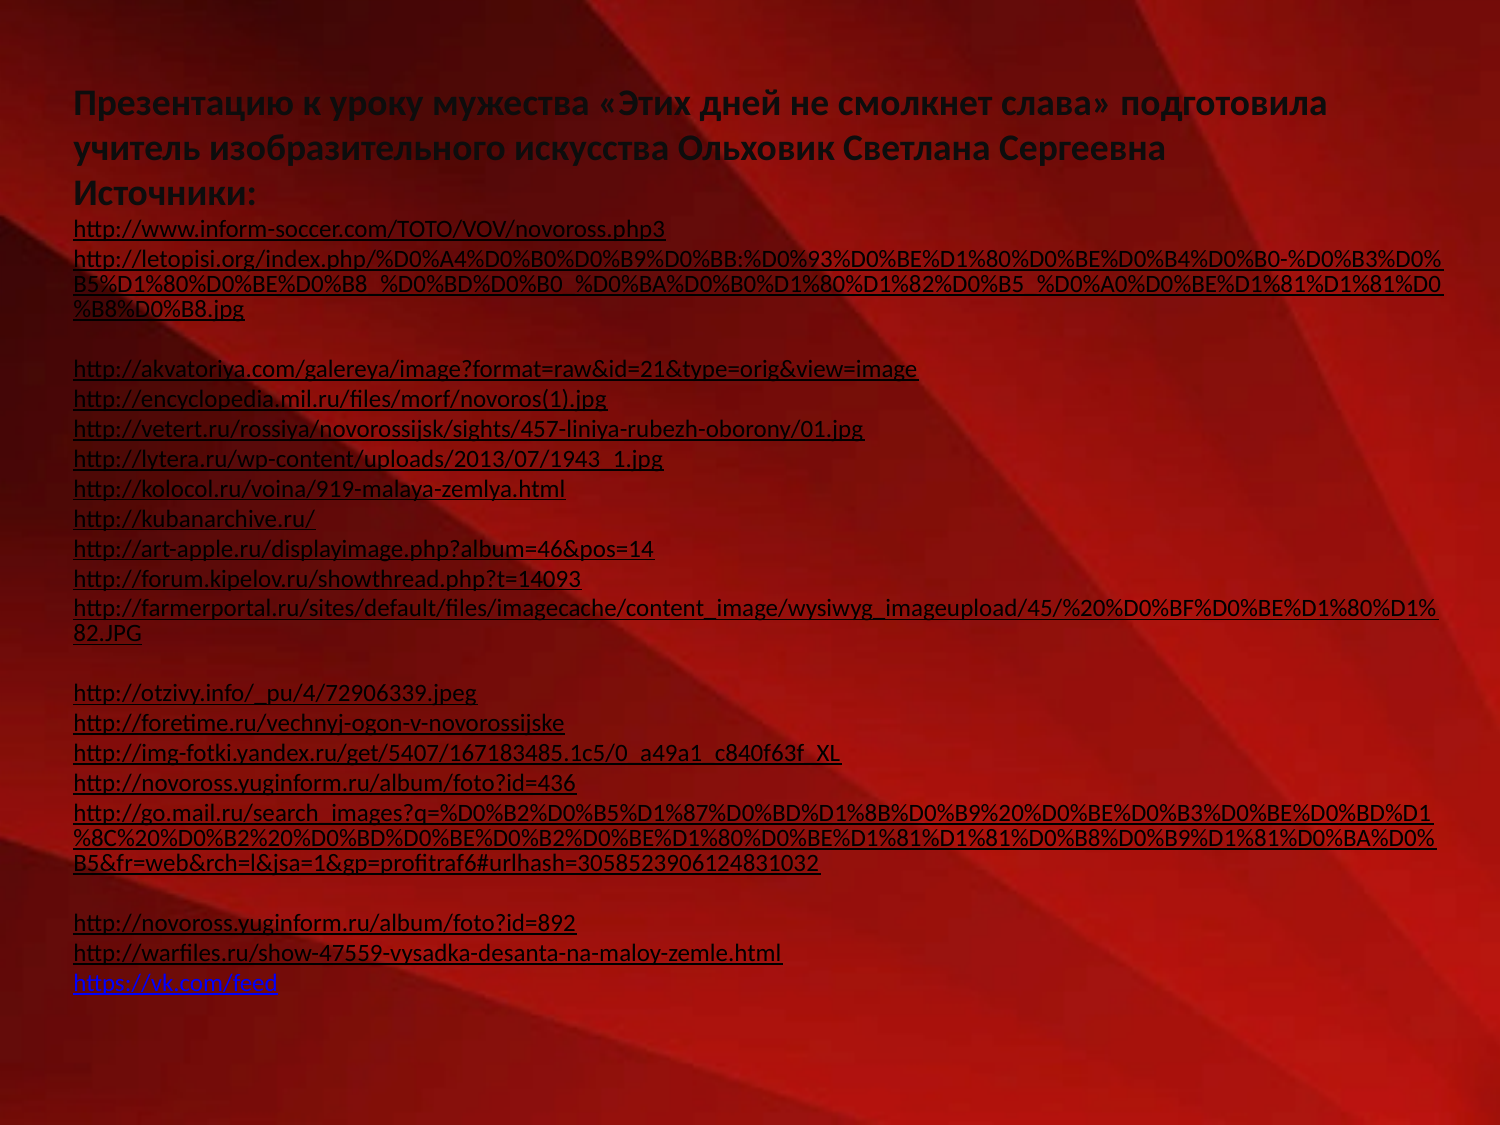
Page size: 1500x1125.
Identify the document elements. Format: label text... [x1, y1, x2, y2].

picture [0, 0, 1500, 1125]
text_box Презентацию к уроку мужества «Этих дней не смолкнет слава» подготовила учитель изобразительного искусства Ольховик Светлана Сергеевна Источники: http://www.inform-soccer.com/TOTO/VOV/novoross.php3 http://letopisi.org/index.php/%D0%A4%D0%B0%D0%B9%D0%BB:%D0%93%D0%BE%D1%80%D0%BE%D0%B4%D0%B0-%D0%B3%D0%B5%D1%80%D0%BE%D0%B8_%D0%BD%D0%B0_%D0%BA%D0%B0%D1%80%D1%82%D0%B5_%D0%A0%D0%BE%D1%81%D1%81%D0%B8%D0%B8.jpg http://akvatoriya.com/galereya/image?format=raw&id=21&type=orig&view=image http://encyclopedia.mil.ru/files/morf/novoros(1).jpg http://vetert.ru/rossiya/novorossijsk/sights/457-liniya-rubezh-oborony/01.jpg http://lytera.ru/wp-content/uploads/2013/07/1943_1.jpg http://kolocol.ru/voina/919-malaya-zemlya.html http://kubanarchive.ru/ http://art-apple.ru/displayimage.php?album=46&pos=14 http://forum.kipelov.ru/showthread.php?t=14093 http://farmerportal.ru/sites/default/files/imagecache/content_image/wysiwyg_imageupload/45/%20%D0%BF%D0%BE%D1%80%D1%82.JPG http://otzivy.info/_pu/4/72906339.jpeg http://foretime.ru/vechnyj-ogon-v-novorossijske http://img-fotki.yandex.ru/get/5407/167183485.1c5/0_a49a1_c840f63f_XL http://novoross.yuginform.ru/album/foto?id=436 http://go.mail.ru/search_images?q=%D0%B2%D0%B5%D1%87%D0%BD%D1%8B%D0%B9%20%D0%BE%D0%B3%D0%BE%D0%BD%D1%8C%20%D0%B2%20%D0%BD%D0%BE%D0%B2%D0%BE%D1%80%D0%BE%D1%81%D1%81%D0%B8%D0%B9%D1%81%D0%BA%D0%B5&fr=web&rch=l&jsa=1&gp=profitraf6#urlhash=3058523906124831032 http://novoross.yuginform.ru/album/foto?id=892 http://warfiles.ru/show-47559-vysadka-desanta-na-maloy-zemle.html https://vk.com/feed [58, 70, 1465, 1029]
